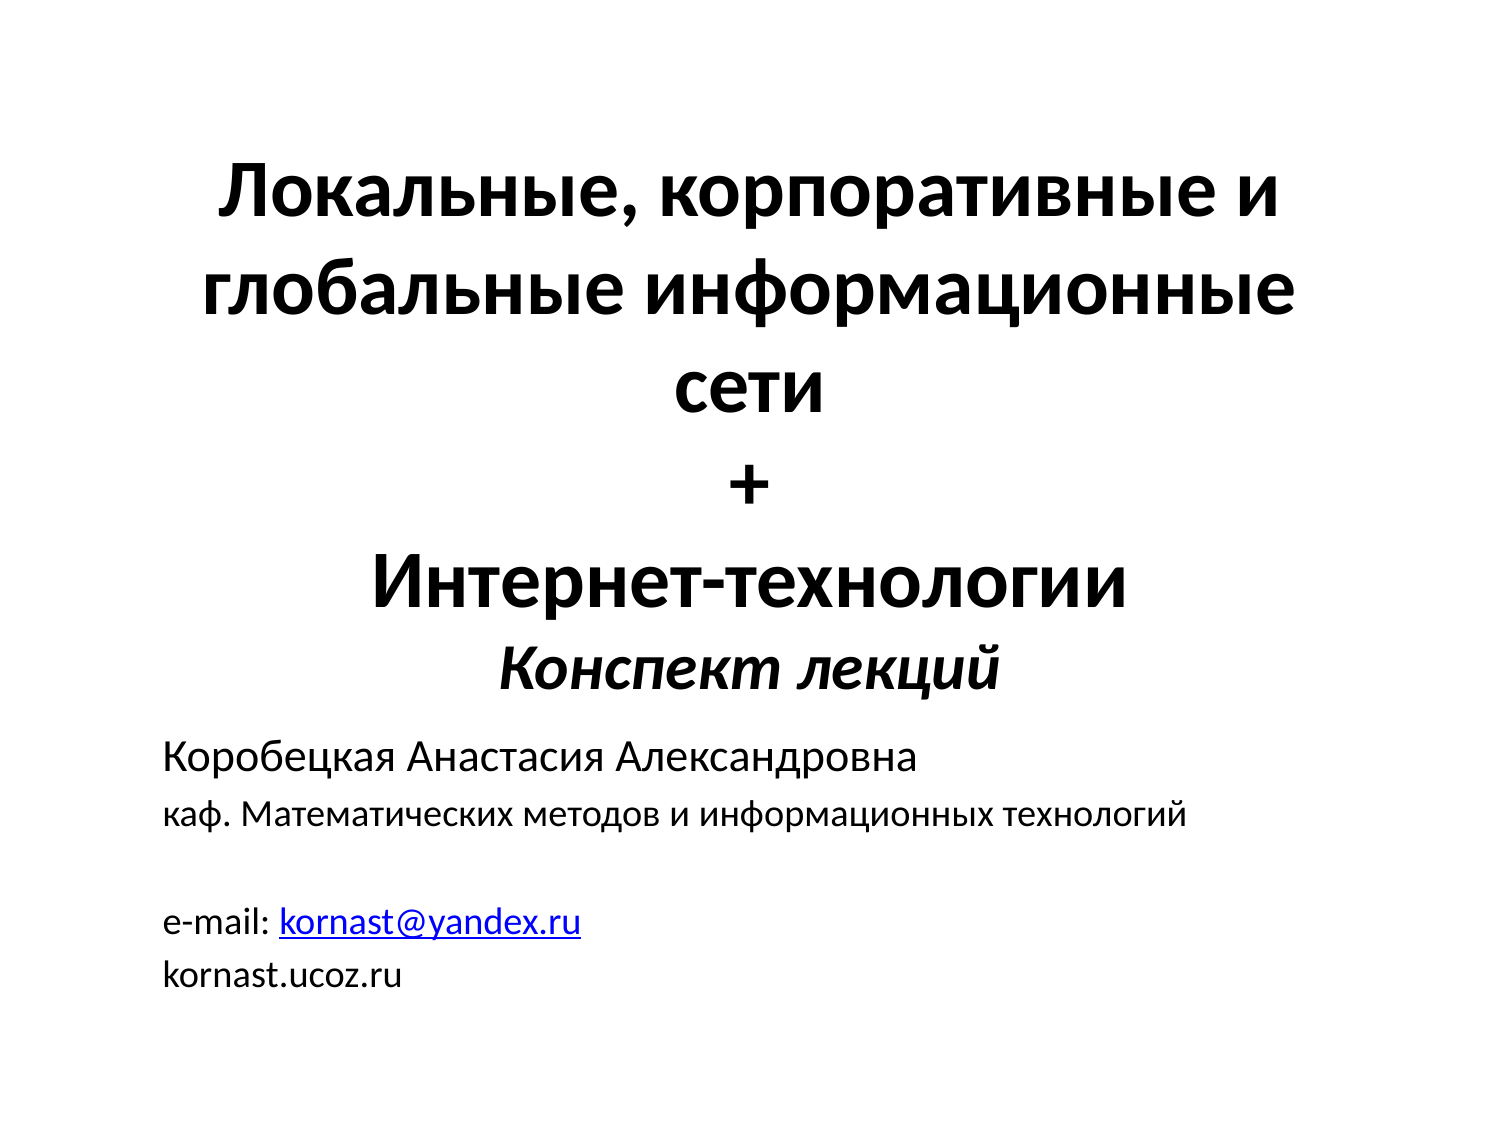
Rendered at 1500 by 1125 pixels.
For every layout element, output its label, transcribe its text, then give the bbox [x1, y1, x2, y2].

subtitle Коробецкая Анастасия Александровна каф. Математических методов и информационных технологий e-mail: kornast@yandex.ru kornast.ucoz.ru [147, 718, 1365, 1006]
title Локальные, корпоративные и глобальные информационные сети + Интернет-технологии Конспект лекций [112, 125, 1388, 713]
